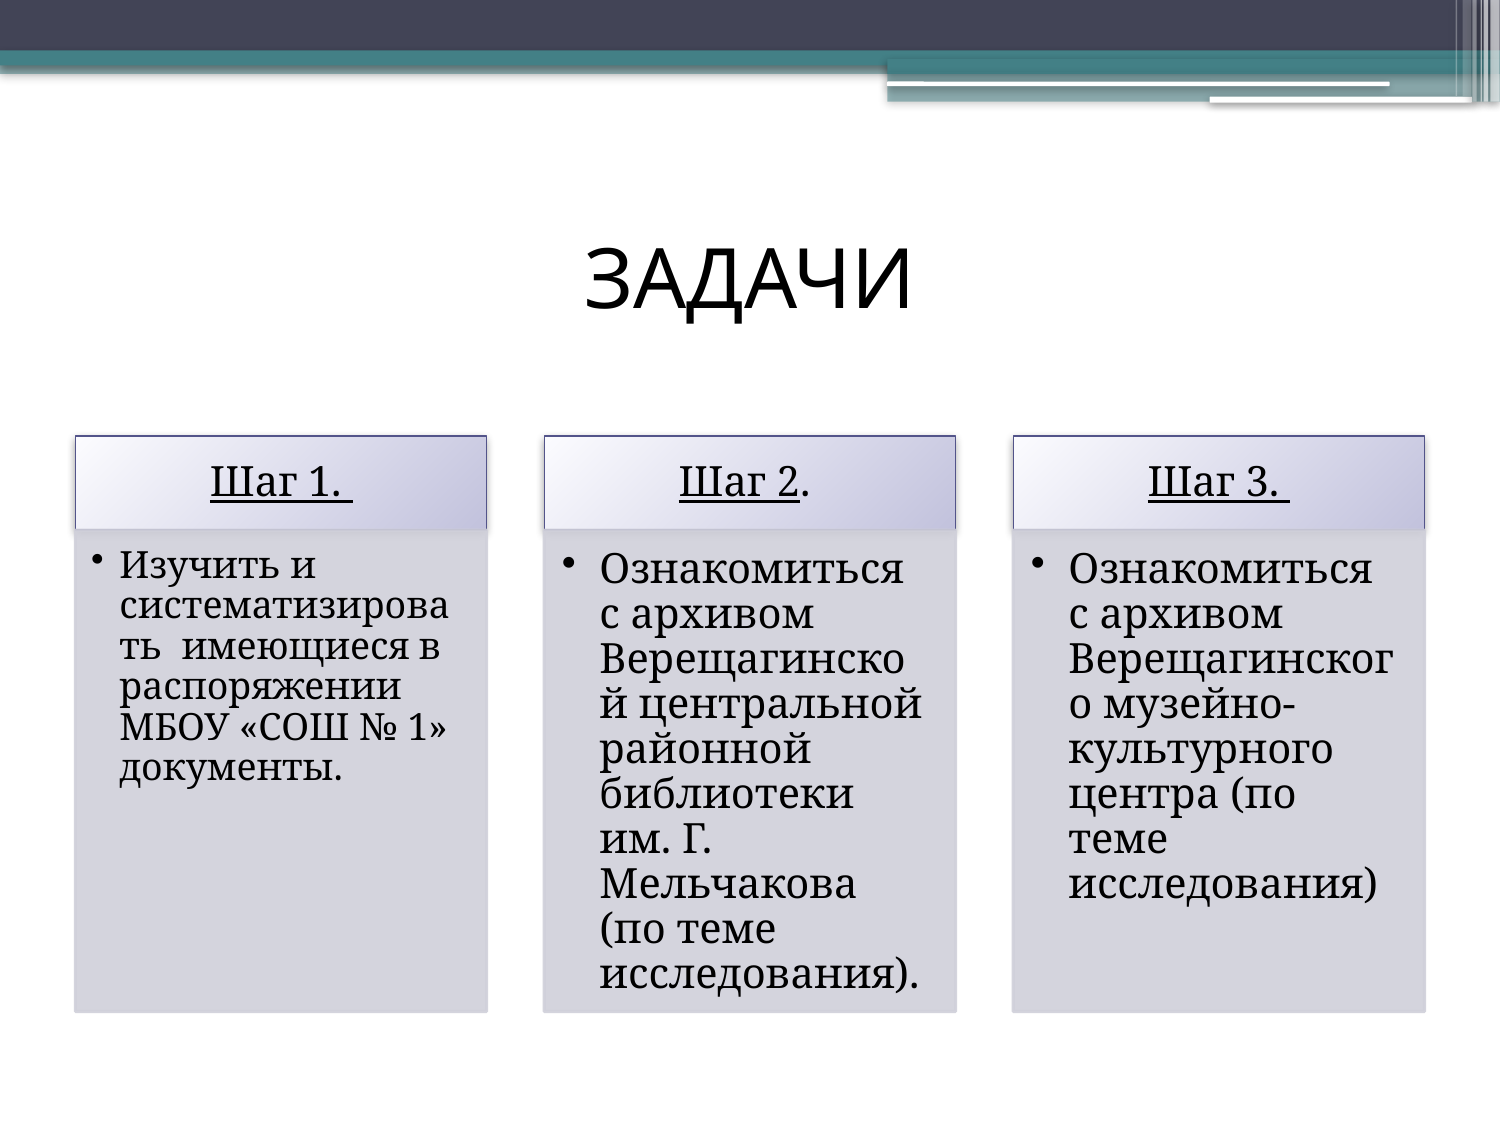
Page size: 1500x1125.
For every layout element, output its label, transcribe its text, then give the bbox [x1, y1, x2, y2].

title ЗАДАЧИ [75, 187, 1425, 363]
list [74, 368, 1426, 1079]
